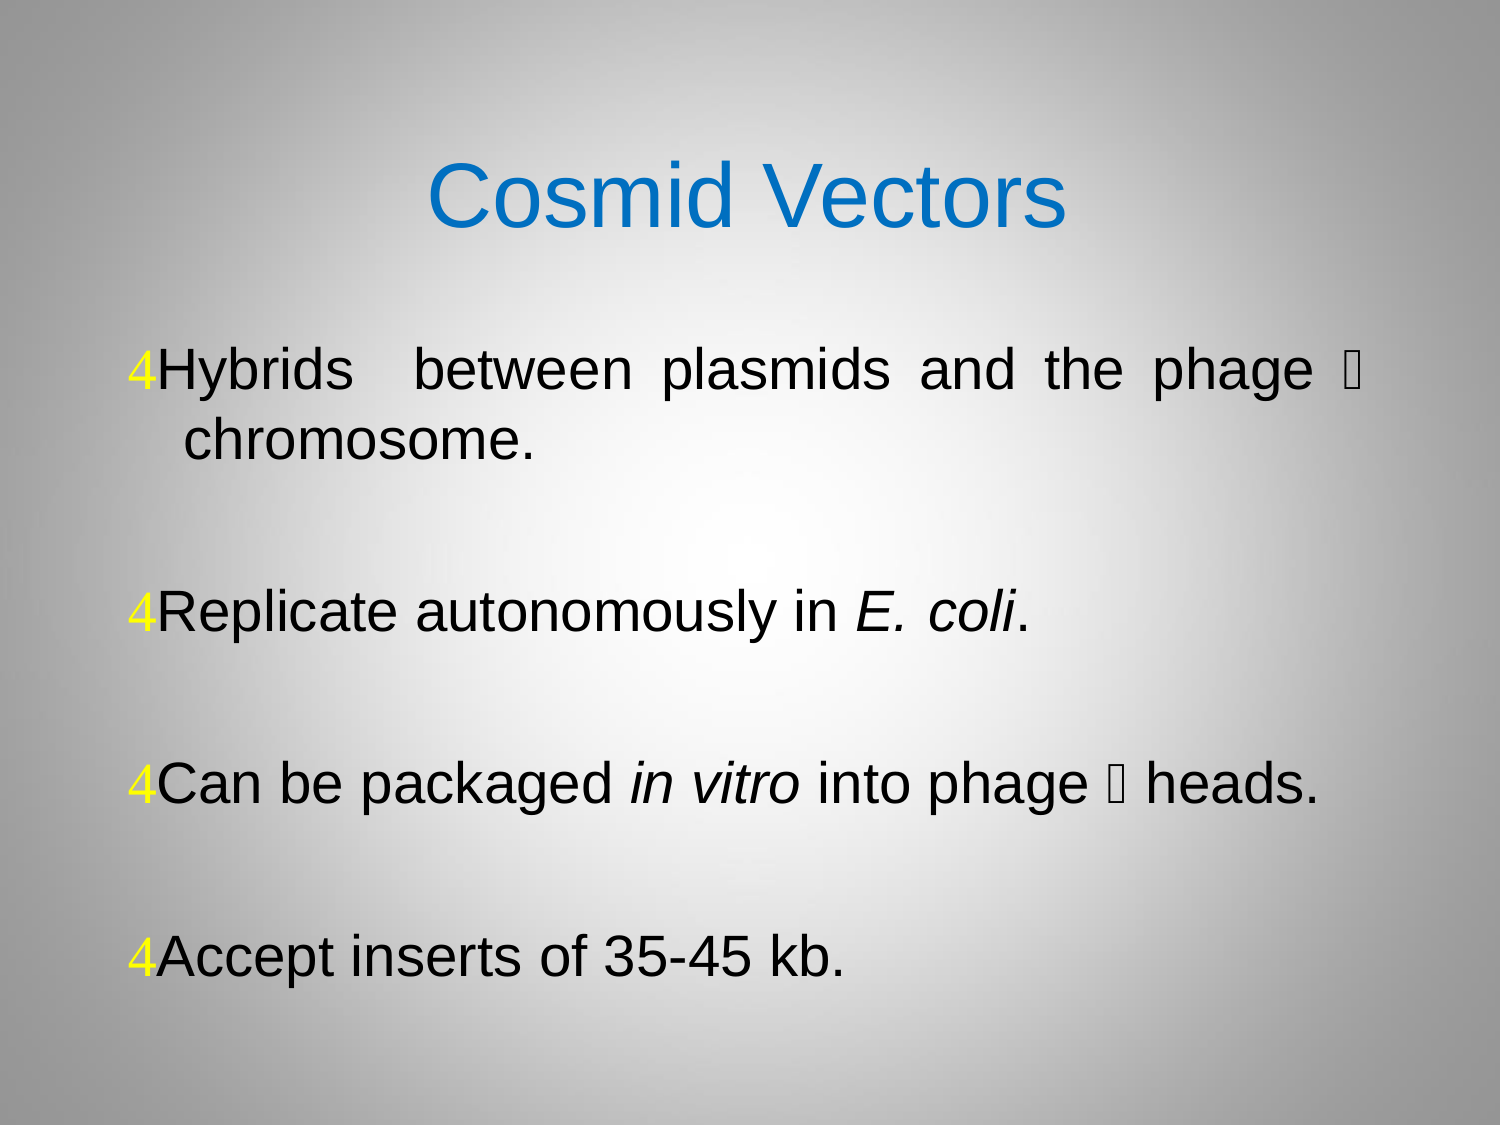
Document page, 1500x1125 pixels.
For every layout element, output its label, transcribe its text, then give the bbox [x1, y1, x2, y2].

list Hybrids between plasmids and the phage  chromosome. Replicate autonomously in E. coli. Can be packaged in vitro into phage  heads. Accept inserts of 35-45 kb. [125, 324, 1375, 988]
picture [0, 0, 1500, 1125]
title Cosmid Vectors [176, 81, 1324, 324]
